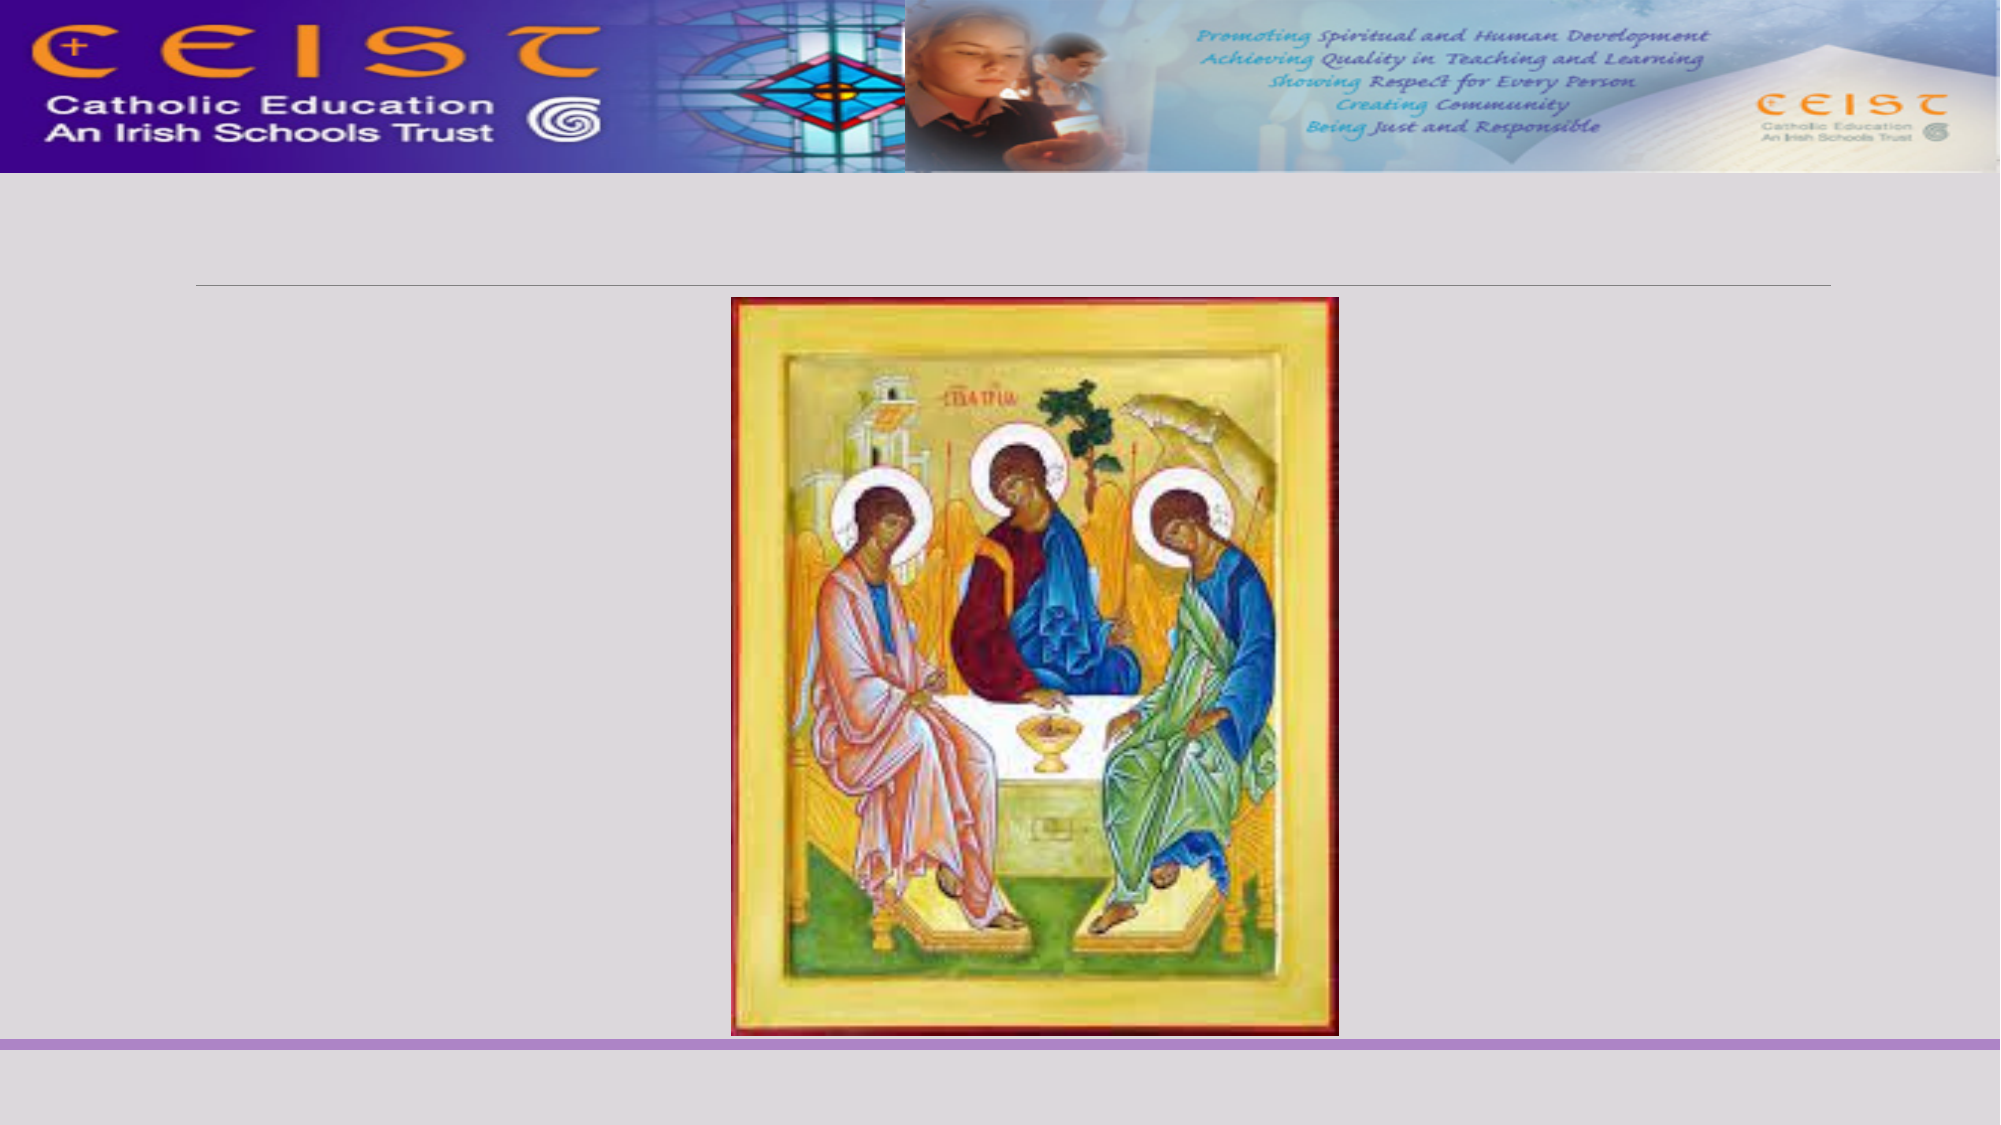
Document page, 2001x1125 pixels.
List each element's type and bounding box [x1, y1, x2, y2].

list [731, 297, 1340, 1037]
picture [0, 0, 2000, 173]
